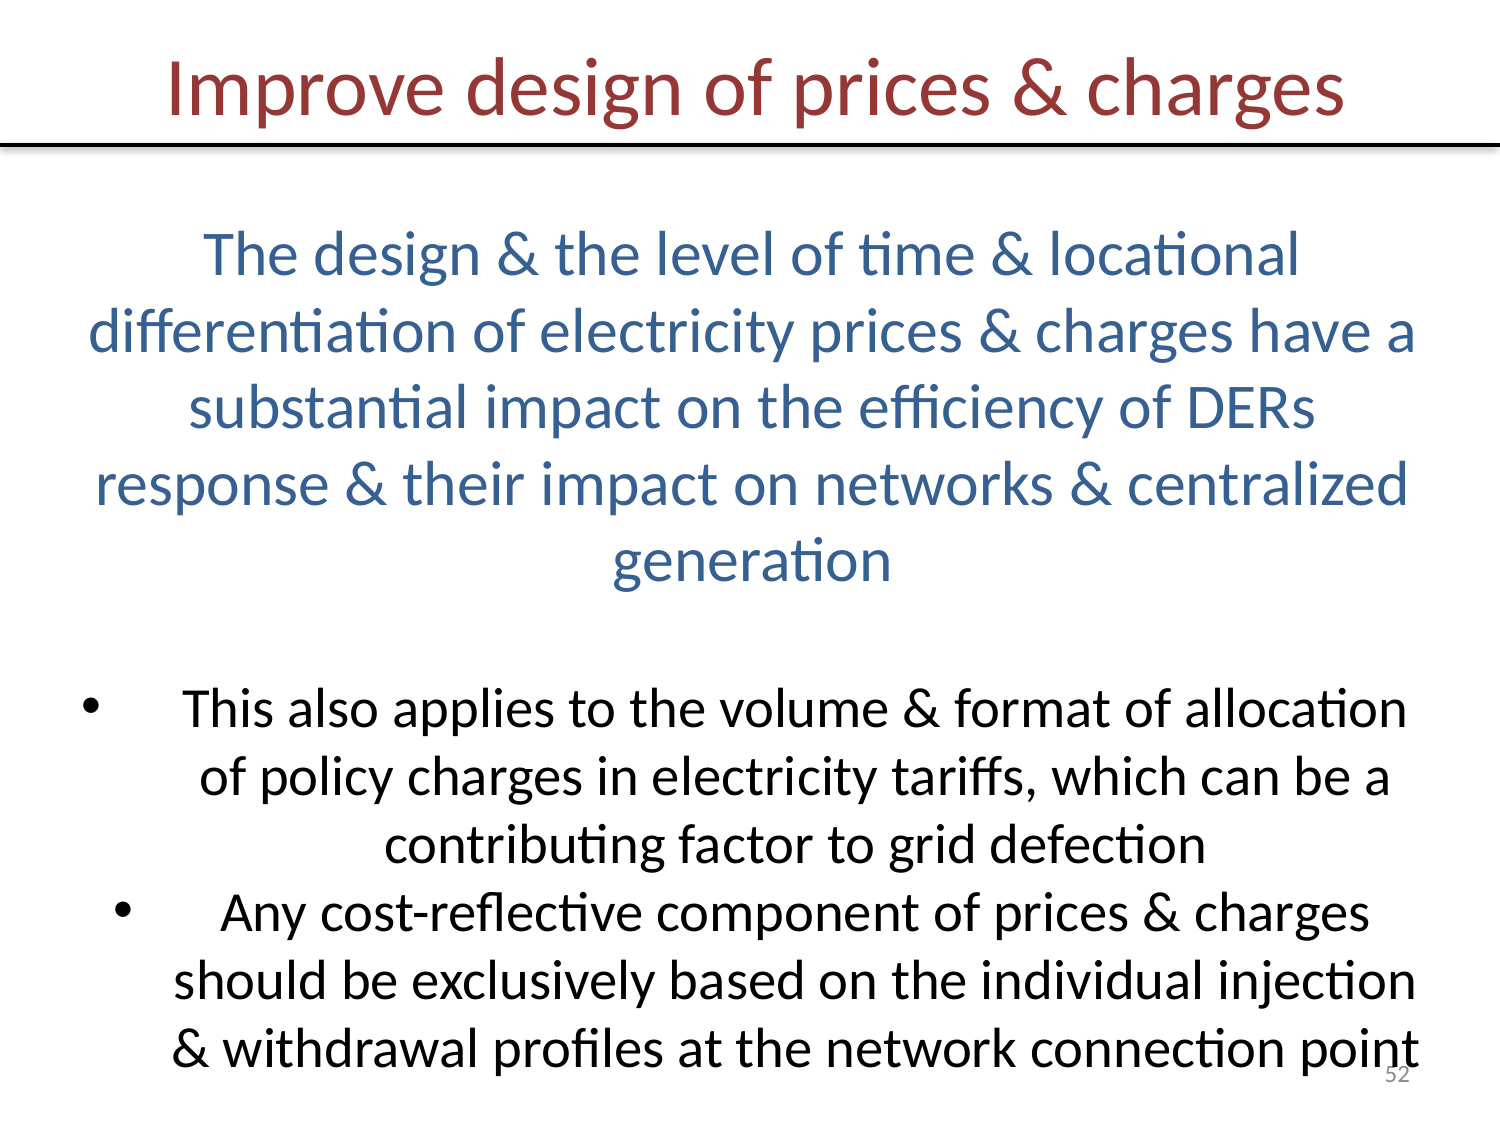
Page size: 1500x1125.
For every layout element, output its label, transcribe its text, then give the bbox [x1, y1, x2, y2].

text_box The design & the level of time & locational differentiation of electricity prices & charges have a substantial impact on the efficiency of DERs response & their impact on networks & centralized generation This also applies to the volume & format of allocation of policy charges in electricity tariffs, which can be a contributing factor to grid defection Any cost-reflective component of prices & charges should be exclusively based on the individual injection & withdrawal profiles at the network connection point [66, 188, 1440, 1103]
title Improve design of prices & charges [0, 14, 1500, 143]
